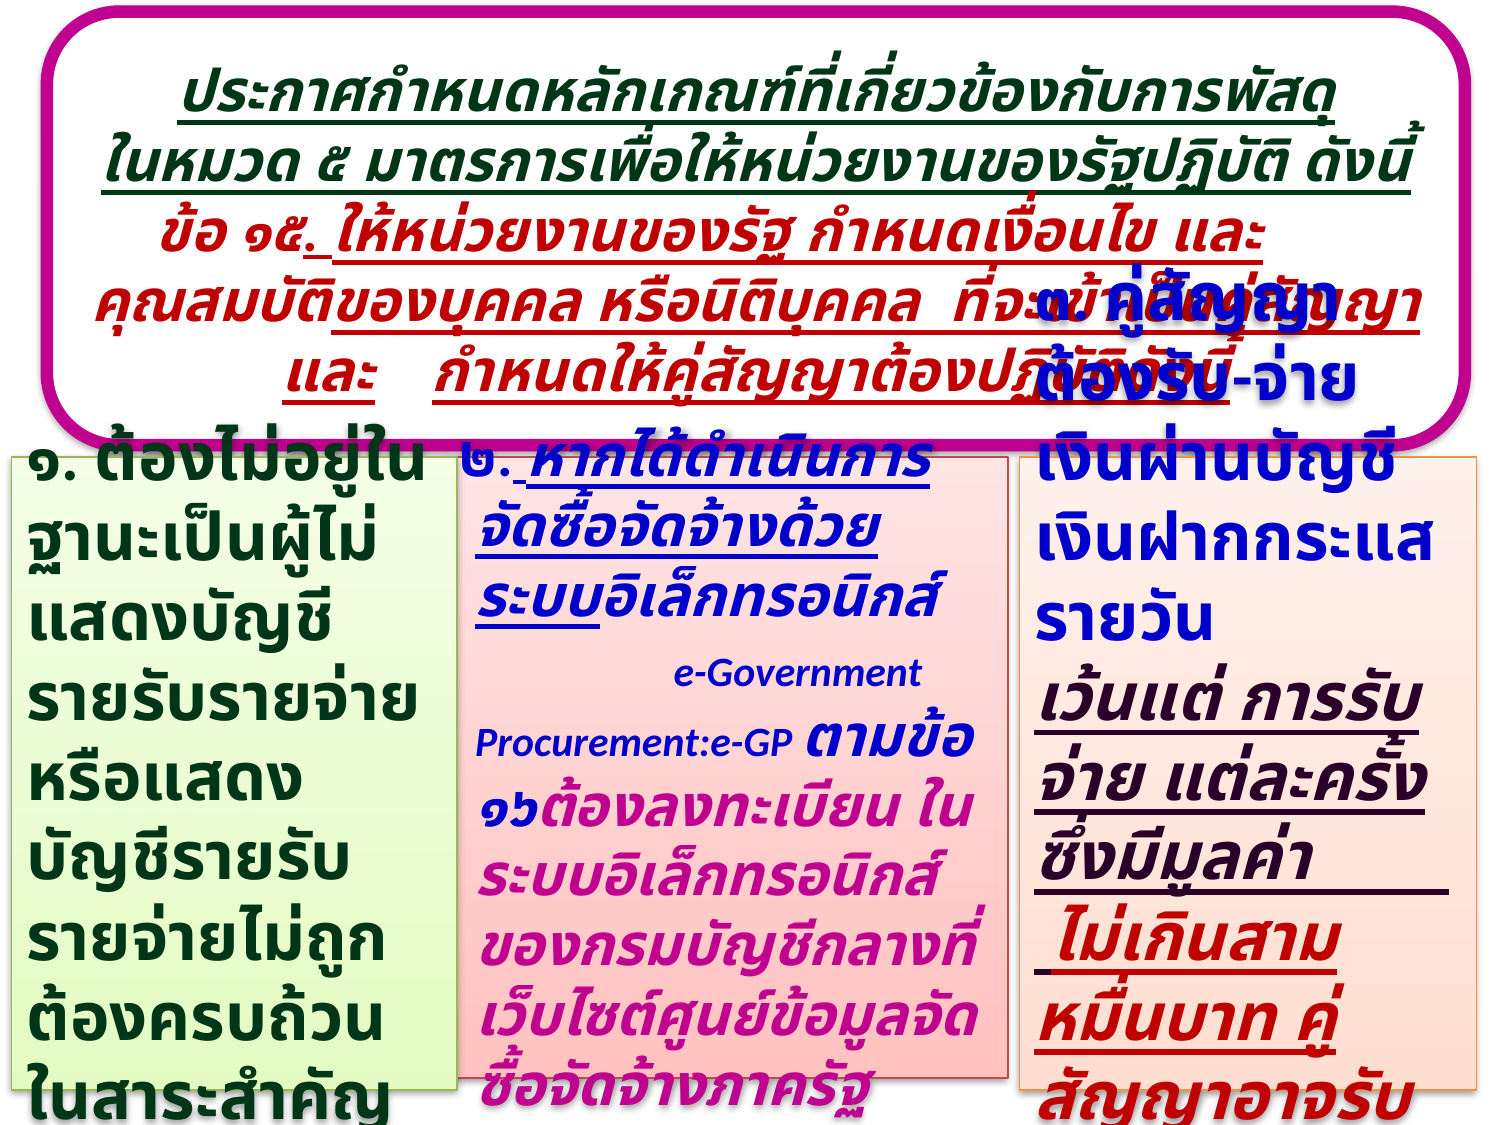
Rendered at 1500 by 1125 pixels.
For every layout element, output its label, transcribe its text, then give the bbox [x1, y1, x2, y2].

text_box ๓. คู่สัญญาต้องรับ-จ่ายเงินผ่านบัญชีเงินฝากกระแสรายวัน เว้นแต่ การรับจ่าย แต่ละครั้ง ซึ่งมีมูลค่า ไม่เกินสามหมื่นบาท คู่สัญญาอาจรับจ่ายเป็นเงินสด ก็ได้ [1019, 456, 1477, 1091]
text_box ๒. หากได้ดำเนินการจัดซื้อจัดจ้างด้วยระบบอิเล็กทรอนิกส์ e-Government Procurement:e-GP ตามข้อ ๑๖ต้องลงทะเบียน ในระบบอิเล็กทรอนิกส์ ของกรมบัญชีกลางที่เว็บไซต์ศูนย์ข้อมูลจัดซื้อจัดจ้างภาครัฐ [459, 456, 1009, 1079]
text_box ๑. ต้องไม่อยู่ในฐานะเป็นผู้ไม่แสดงบัญชีรายรับรายจ่าย หรือแสดงบัญชีรายรับรายจ่ายไม่ถูกต้องครบถ้วนในสาระสำคัญ [11, 456, 458, 1091]
text_box ประกาศกำหนดหลักเกณฑ์ที่เกี่ยวข้องกับการพัสดุ ในหมวด ๕ มาตรการเพื่อให้หน่วยงานของรัฐปฏิบัติ ดังนี้ ข้อ ๑๕. ให้หน่วยงานของรัฐ กำหนดเงื่อนไข และ คุณสมบัติของบุคคล หรือนิติบุคคล ที่จะเข้าเป็นคู่สัญญา และ กำหนดให้คู่สัญญาต้องปฏิบัติดังนี้ [46, 10, 1466, 446]
slide_number 140 [1074, 1099, 1425, 1103]
